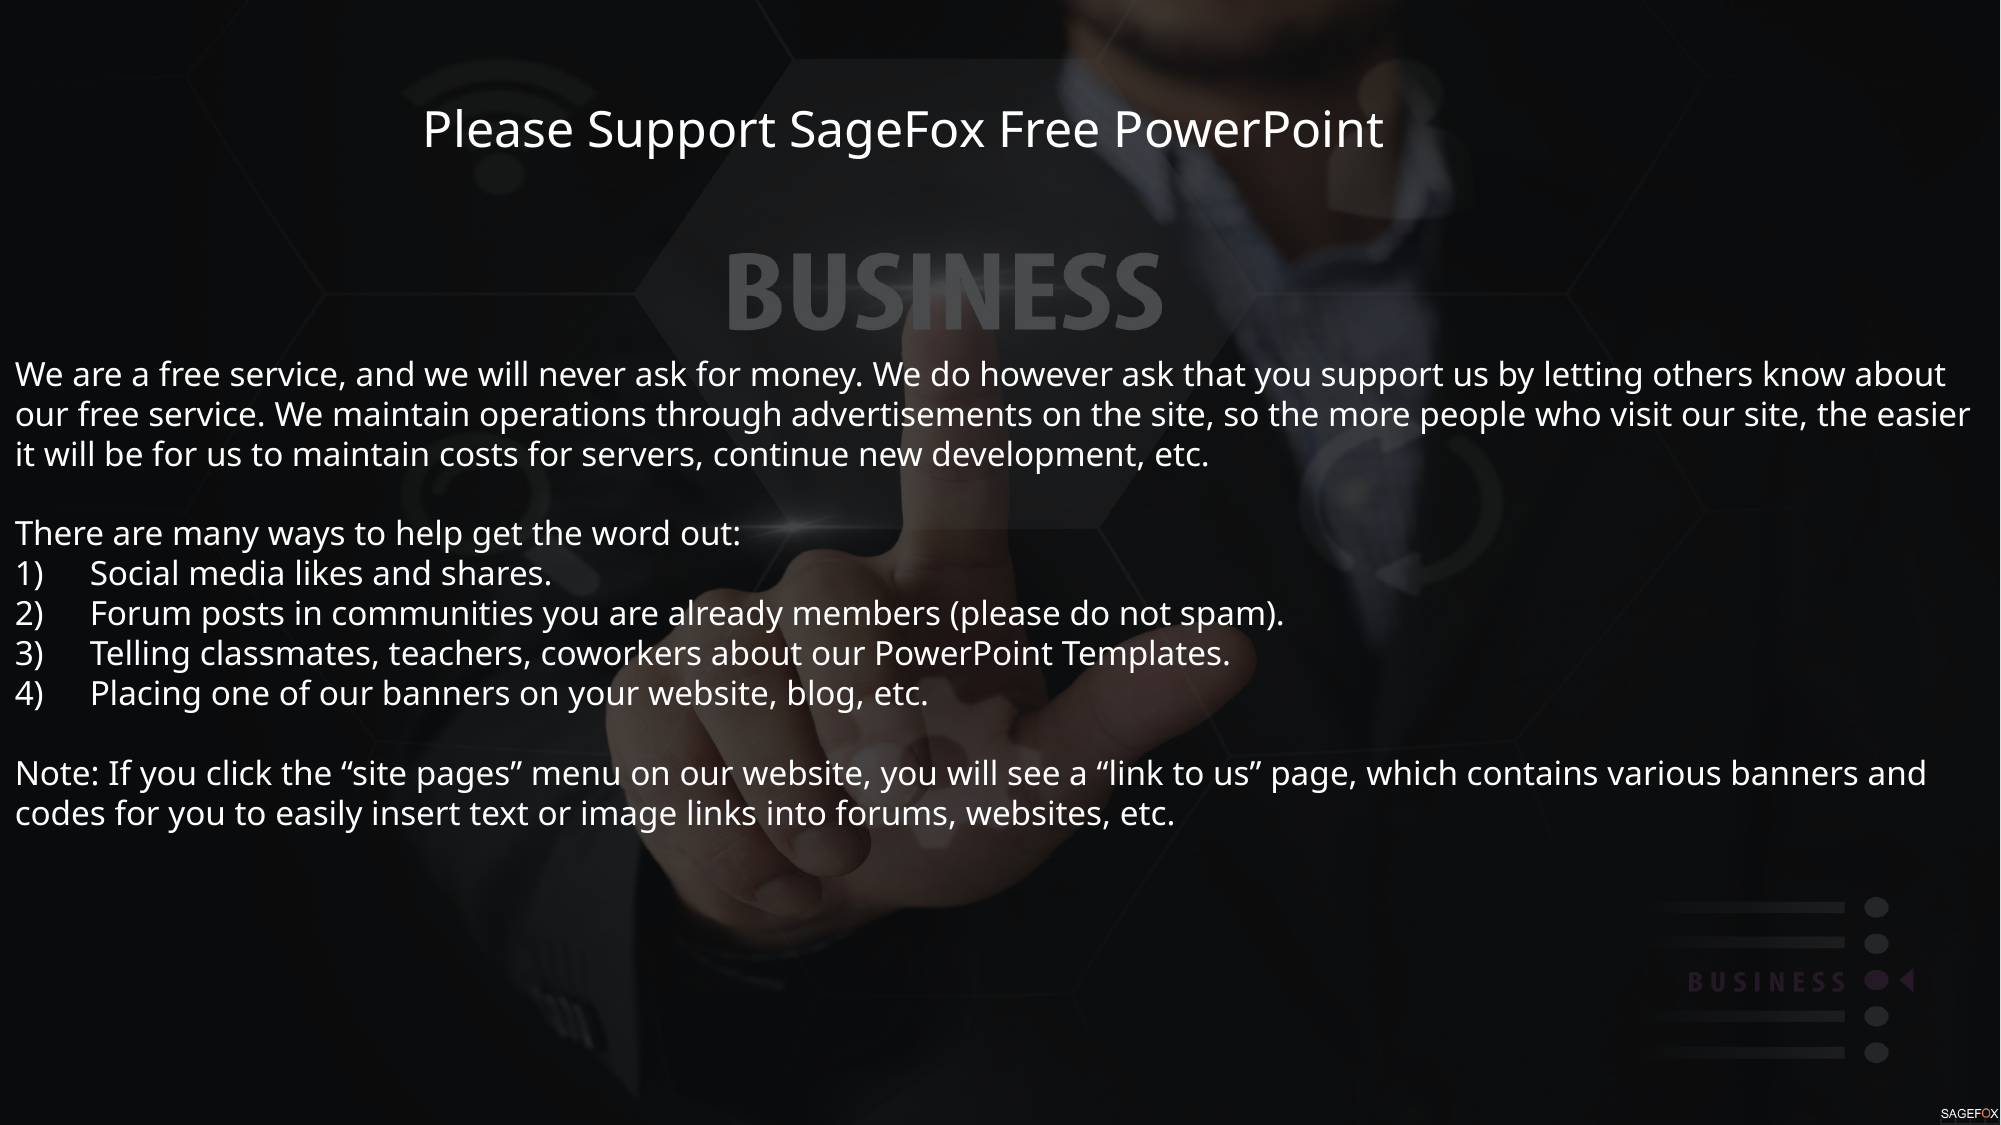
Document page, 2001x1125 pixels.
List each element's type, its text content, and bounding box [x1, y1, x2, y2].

text_box We are a free service, and we will never ask for money. We do however ask that you support us by letting others know about our free service. We maintain operations through advertisements on the site, so the more people who visit our site, the easier it will be for us to maintain costs for servers, continue new development, etc. There are many ways to help get the word out: Social media likes and shares. Forum posts in communities you are already members (please do not spam). Telling classmates, teachers, coworkers about our PowerPoint Templates. Placing one of our banners on your website, blog, etc. Note: If you click the “site pages” menu on our website, you will see a “link to us” page, which contains various banners and codes for you to easily insert text or image links into forums, websites, etc. [0, 0, 2000, 1125]
title Please Support SageFox Free PowerPoint [363, 72, 1444, 190]
